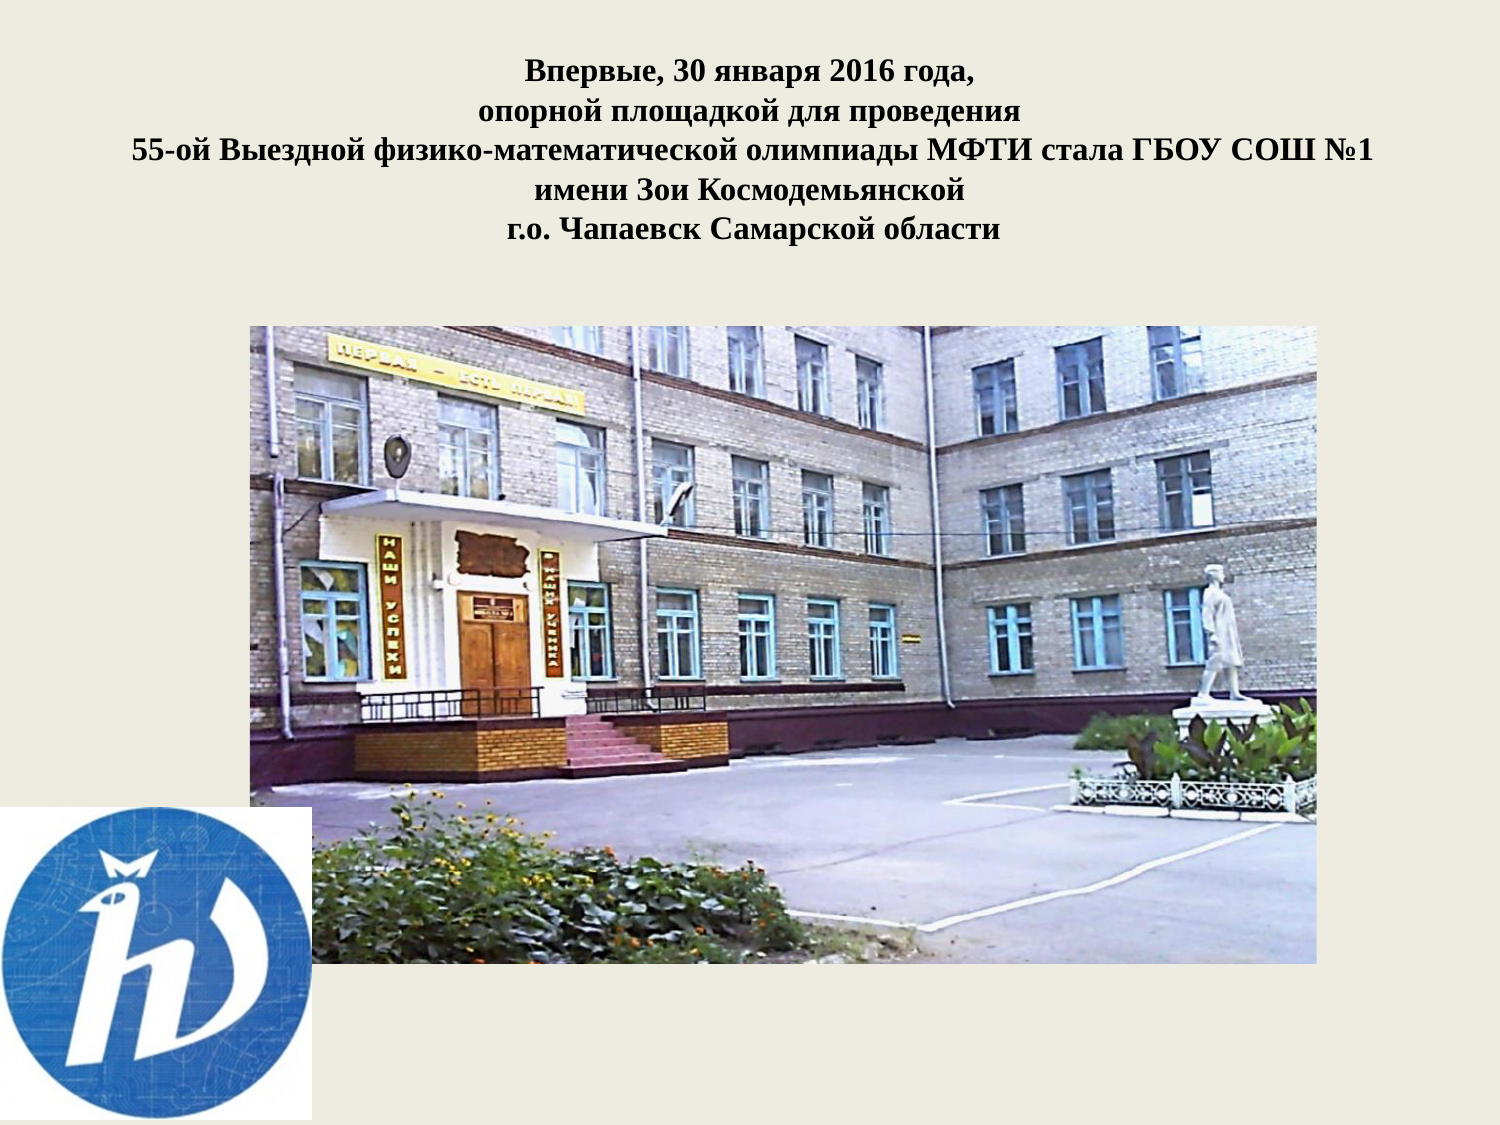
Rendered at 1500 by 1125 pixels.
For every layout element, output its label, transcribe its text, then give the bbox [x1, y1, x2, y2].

title Впервые, 30 января 2016 года, опорной площадкой для проведения 55-ой Выездной физико-математической олимпиады МФТИ стала ГБОУ СОШ №1 имени Зои Космодемьянской г.о. Чапаевск Самарской области [75, 0, 1425, 256]
picture [0, 807, 313, 1121]
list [249, 325, 1317, 965]
